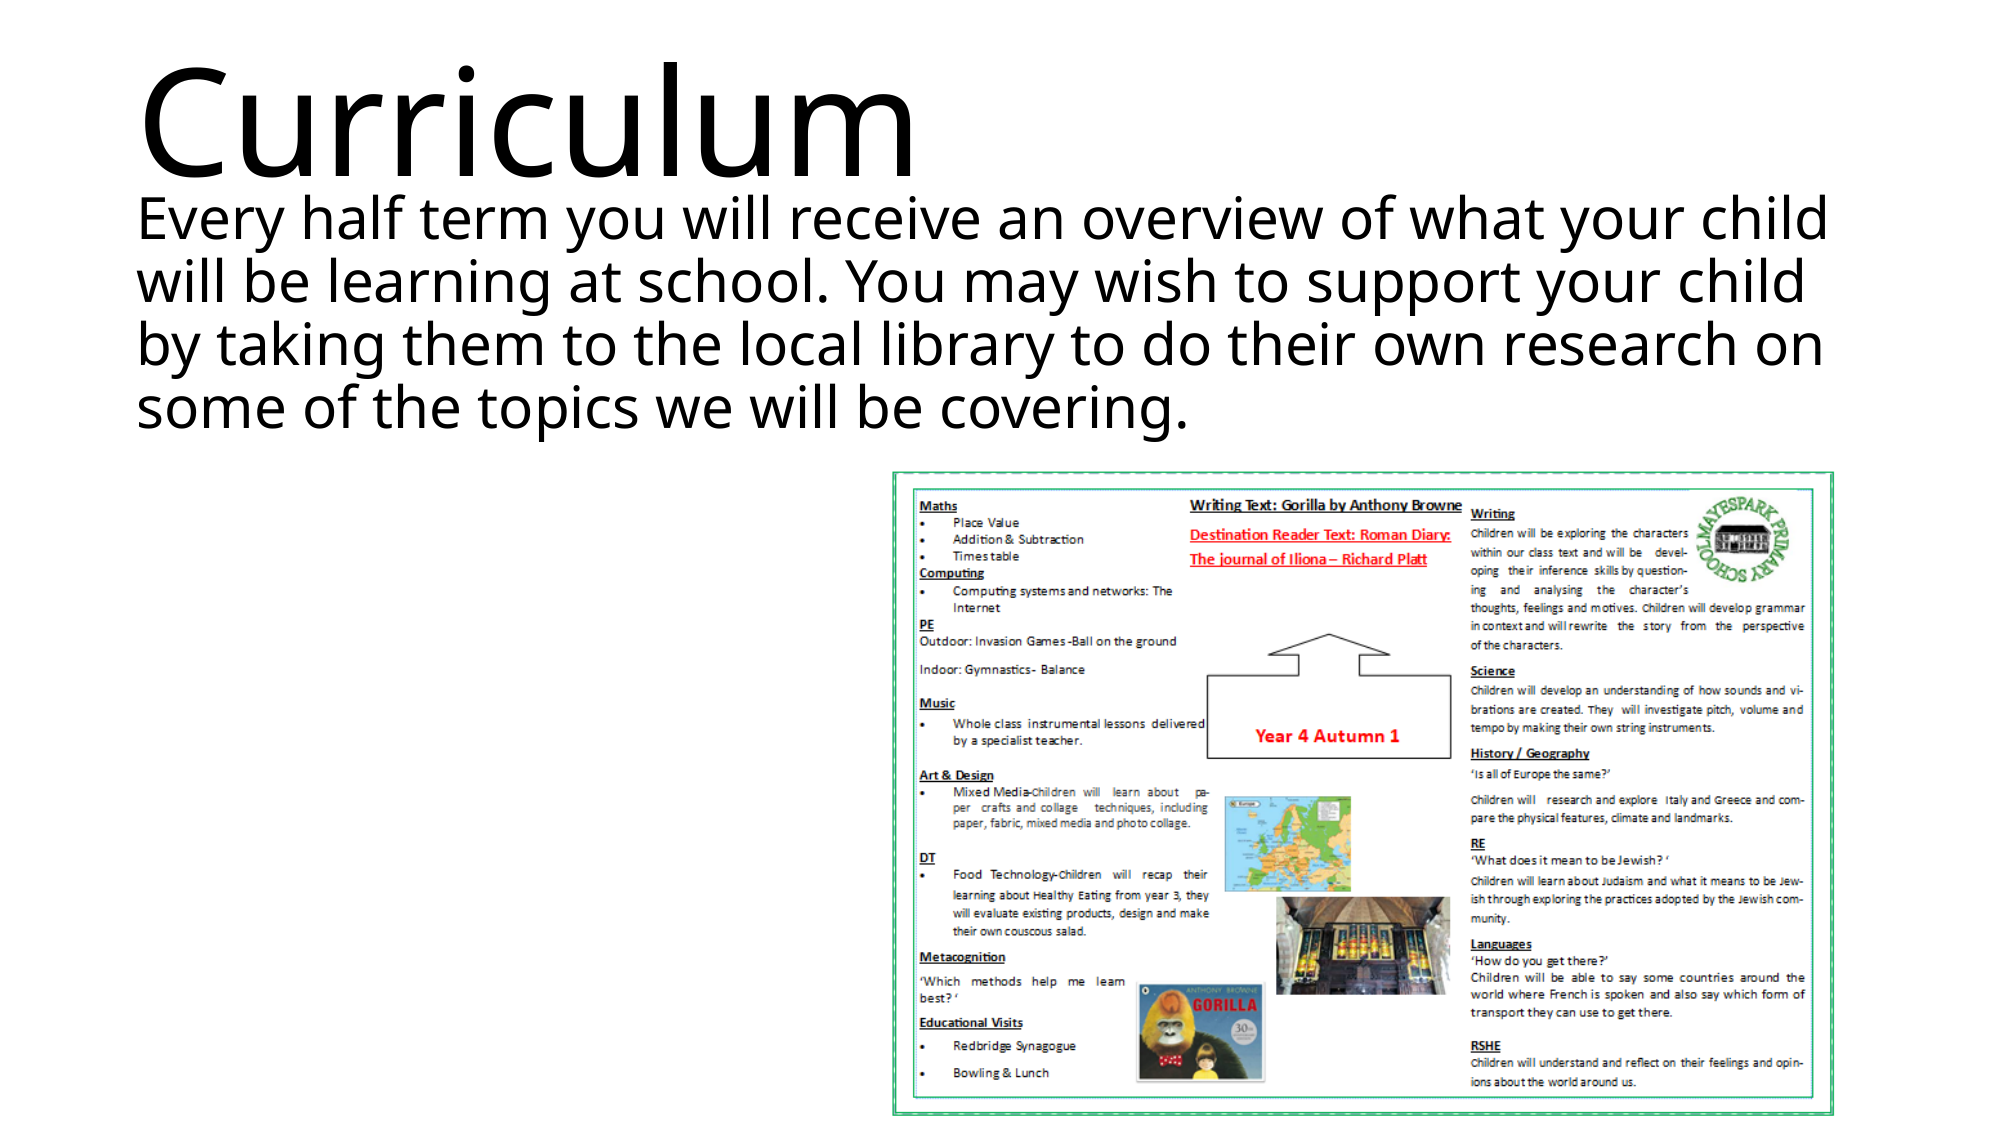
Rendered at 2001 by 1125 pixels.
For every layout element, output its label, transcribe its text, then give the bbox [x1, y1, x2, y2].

list Every half term you will receive an overview of what your child will be learning at school. You may wish to support your child by taking them to the local library to do their own research on some of the topics we will be covering. [121, 181, 1847, 896]
title Curriculum [121, 19, 1847, 181]
picture [880, 455, 1847, 1125]
